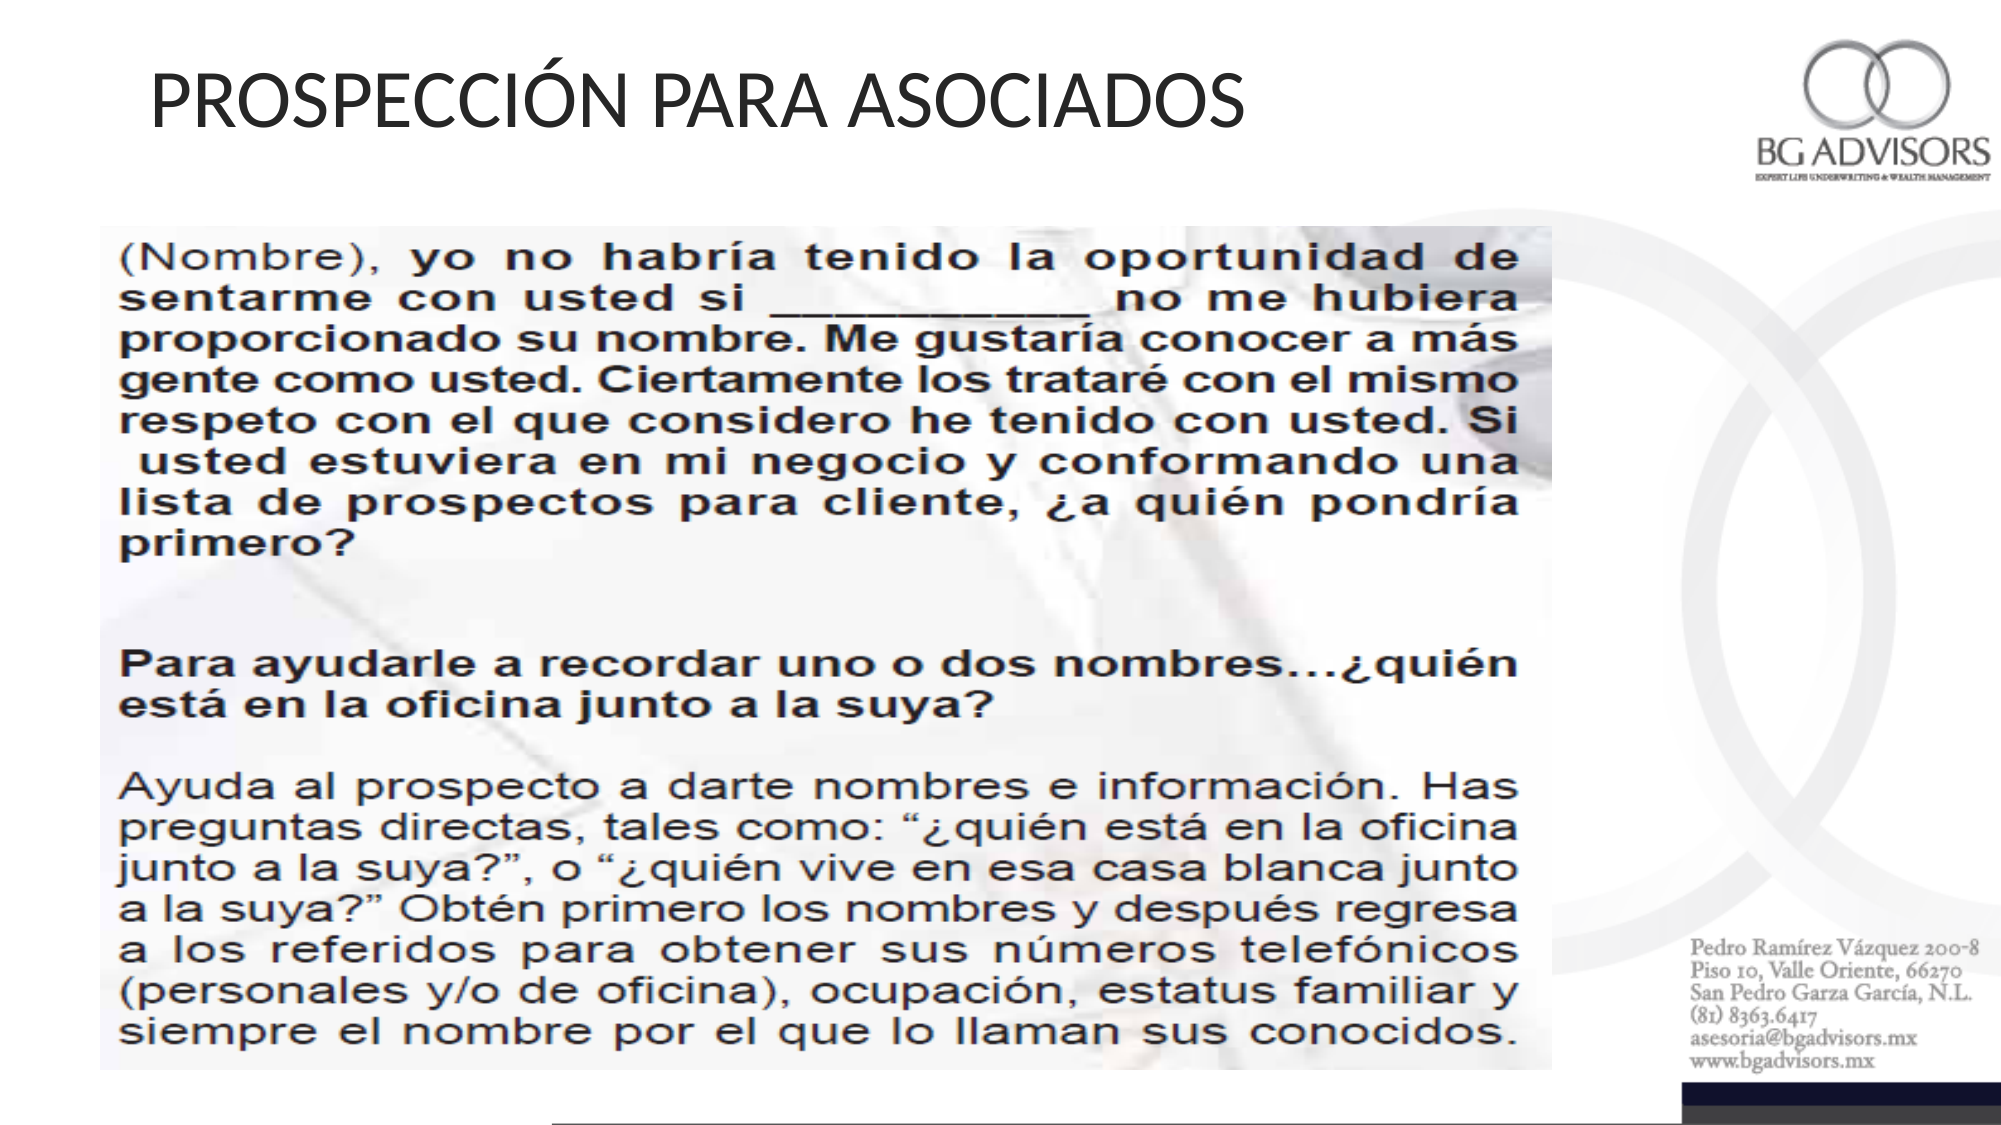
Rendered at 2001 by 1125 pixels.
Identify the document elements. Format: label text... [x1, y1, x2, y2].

picture [100, 0, 2001, 1125]
text_box PROSPECCIÓN PARA ASOCIADOS [134, 36, 551, 152]
